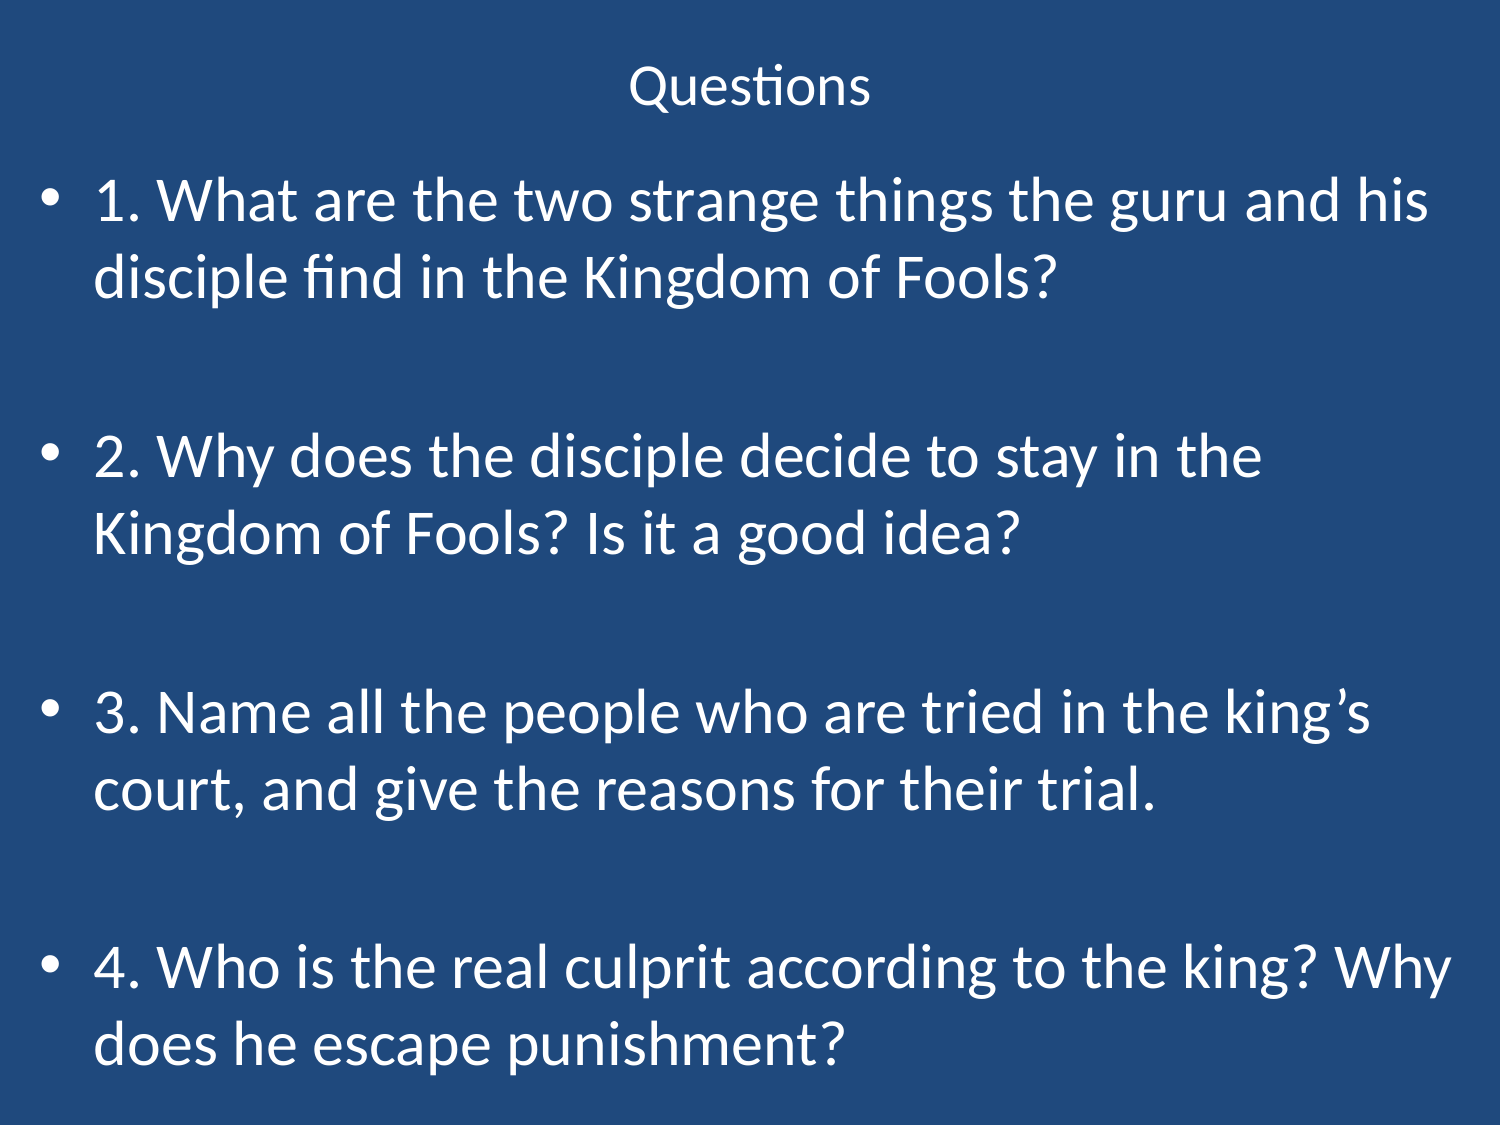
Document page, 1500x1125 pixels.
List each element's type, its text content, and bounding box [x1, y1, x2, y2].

title Questions [75, 37, 1425, 125]
list 1. What are the two strange things the guru and his disciple find in the Kingdom of Fools? 2. Why does the disciple decide to stay in the Kingdom of Fools? Is it a good idea? 3. Name all the people who are tried in the king’s court, and give the reasons for their trial. 4. Who is the real culprit according to the king? Why does he escape punishment? [24, 149, 1475, 1088]
